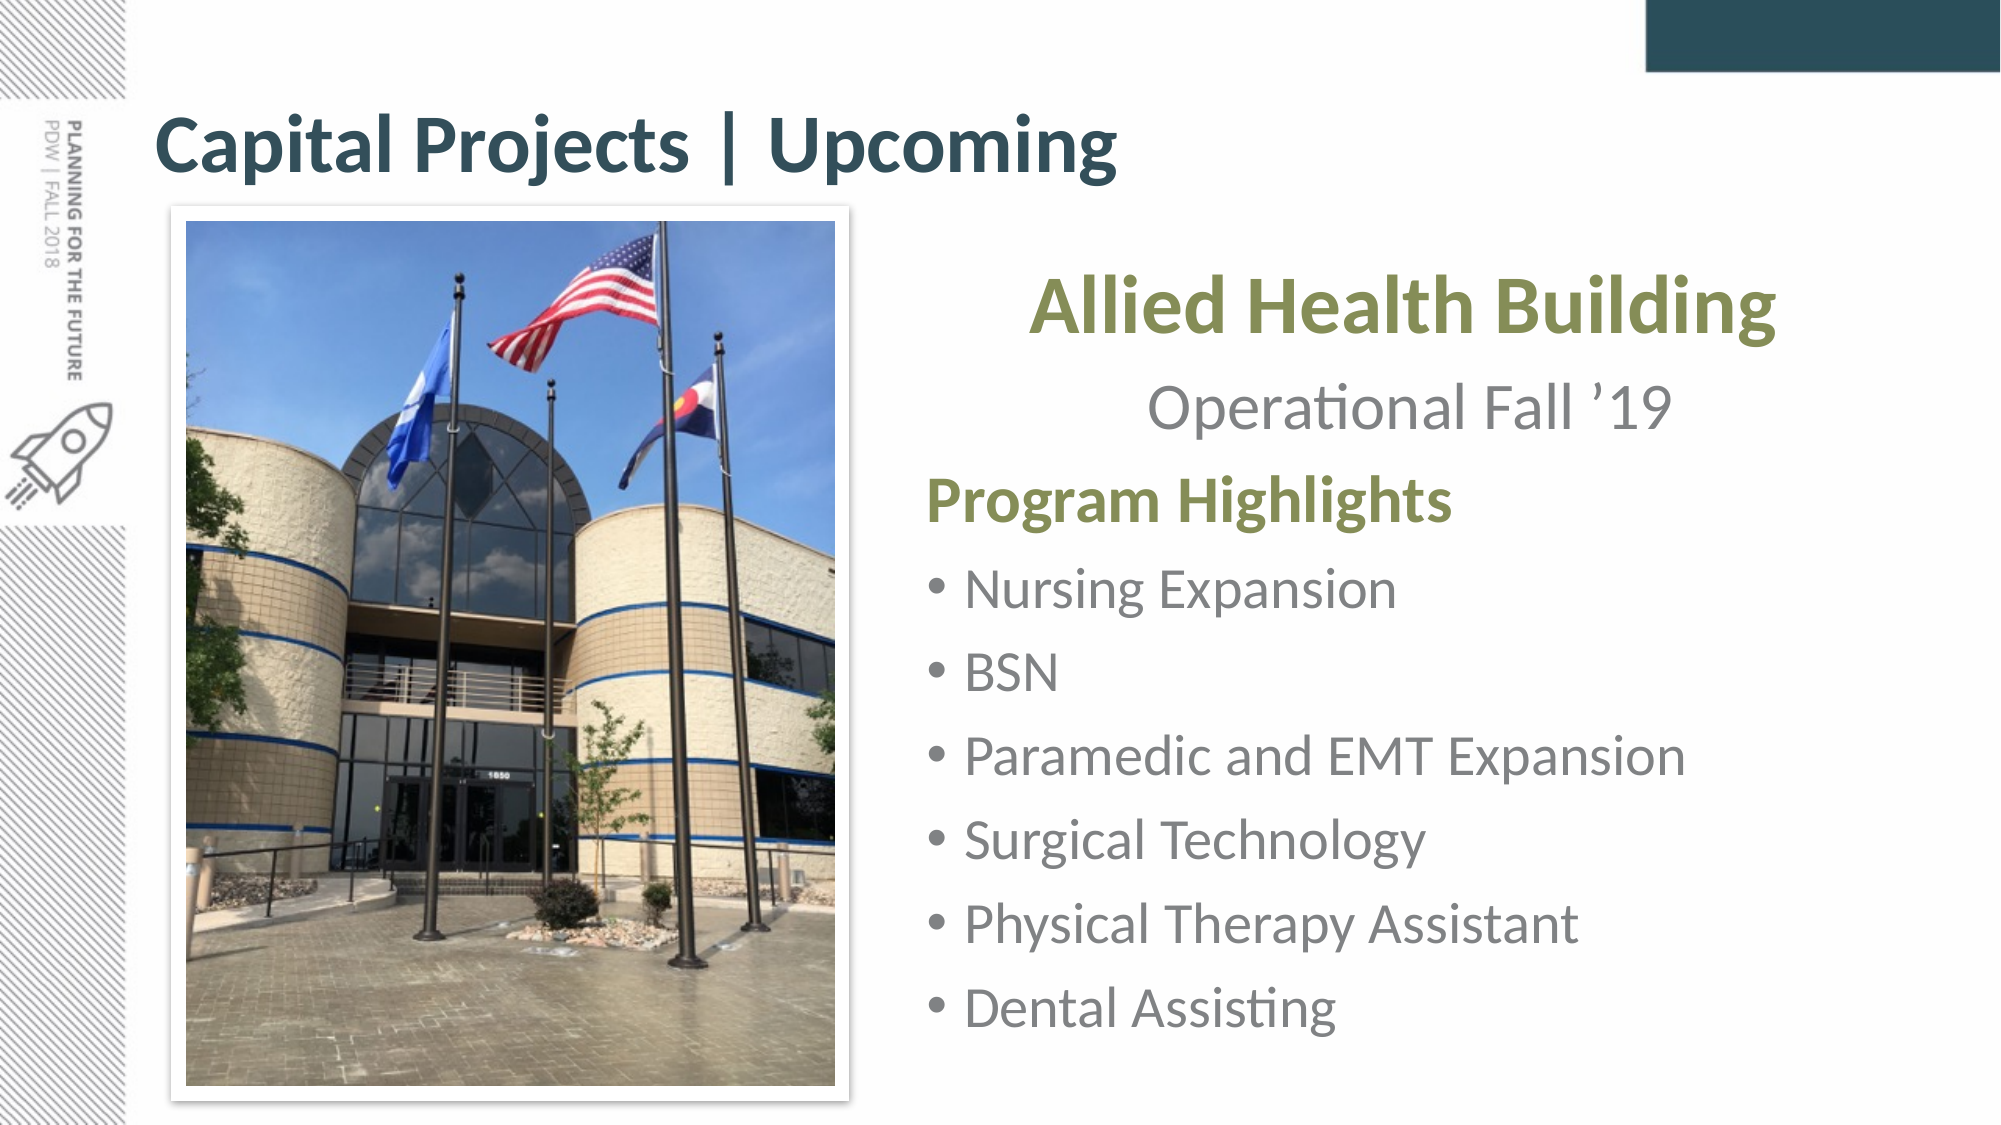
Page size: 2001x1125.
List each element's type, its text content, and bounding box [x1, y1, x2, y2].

list Allied Health Building Operational Fall ’19 Program Highlights Nursing Expansion BSN Paramedic and EMT Expansion Surgical Technology Physical Therapy Assistant Dental Assisting [911, 253, 1896, 1068]
title Capital Projects | Upcoming [140, 36, 1866, 254]
picture [0, 0, 2001, 1125]
